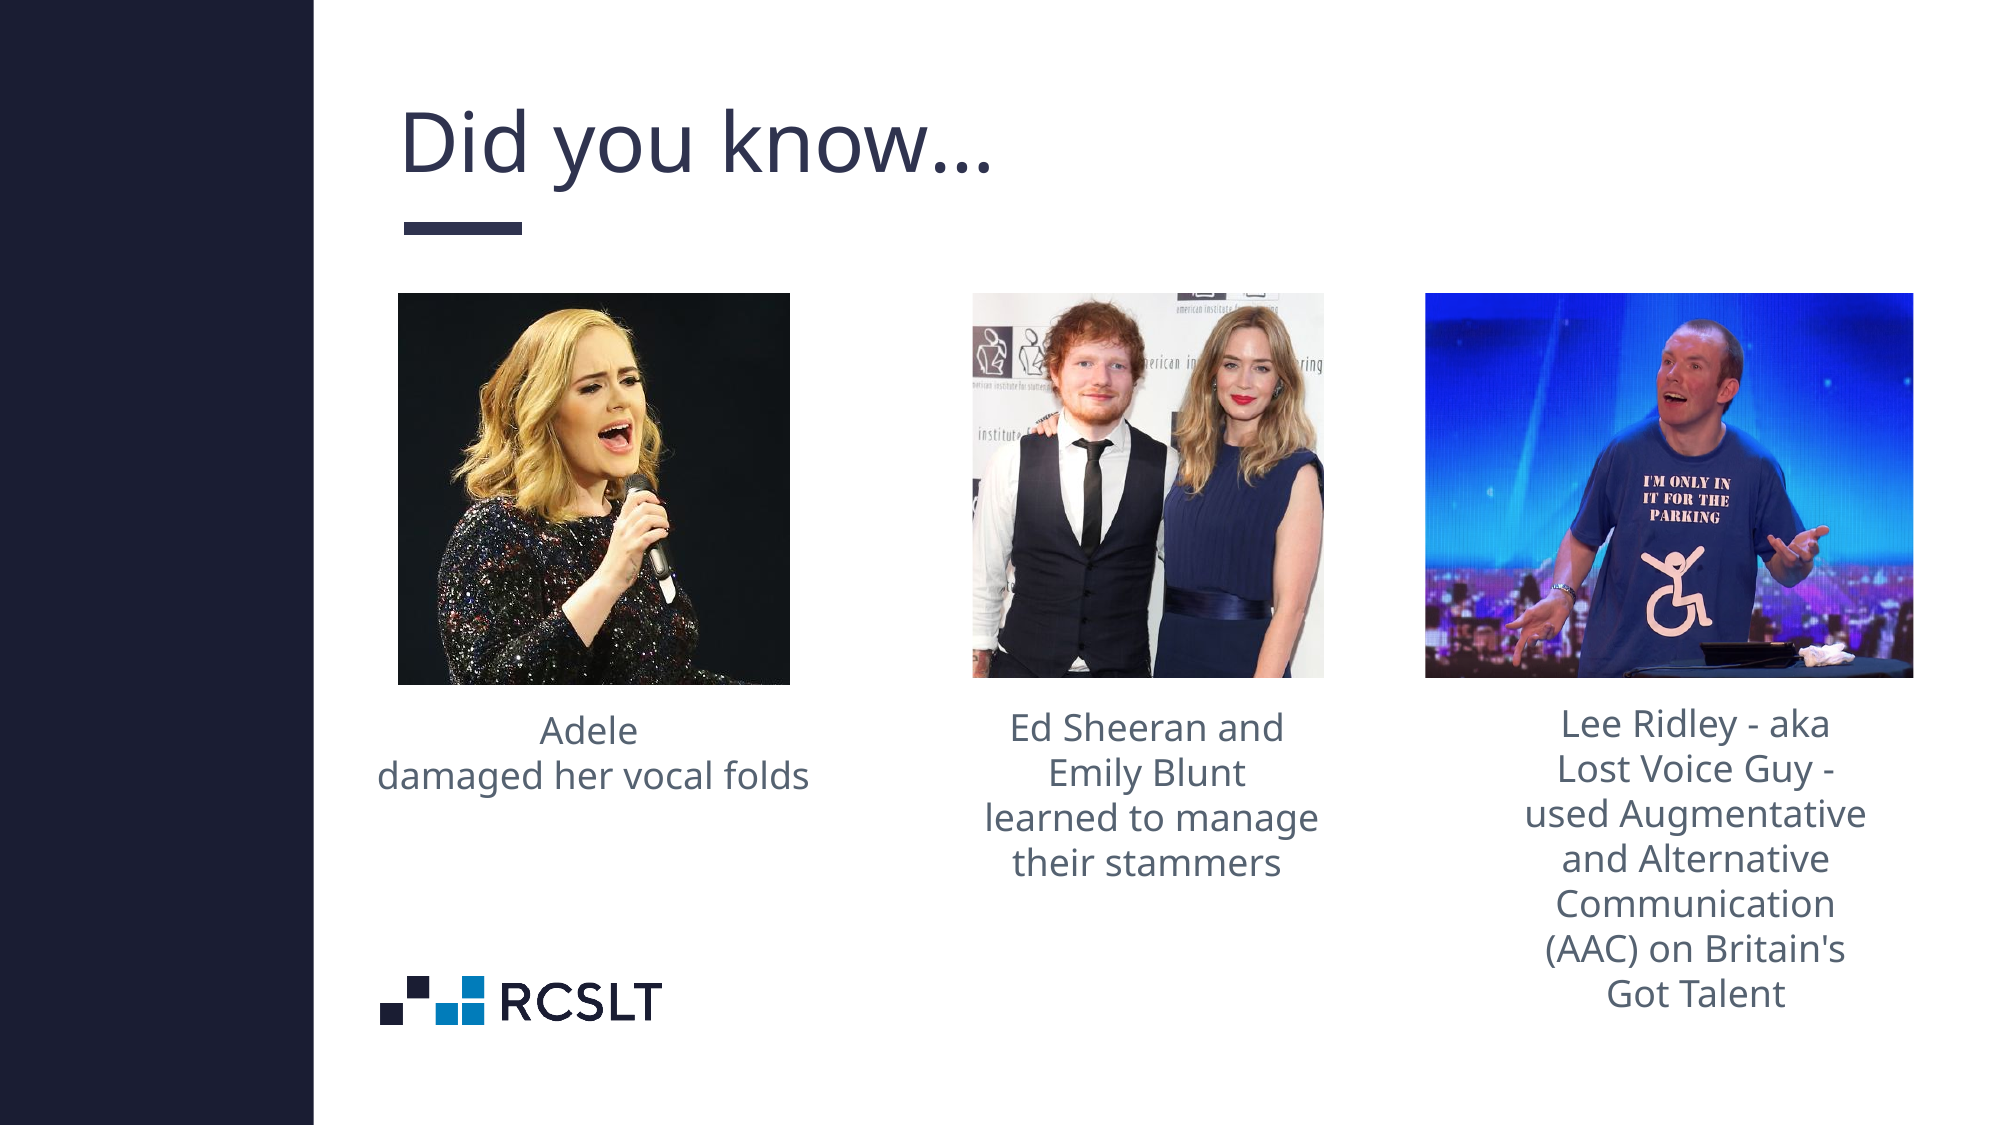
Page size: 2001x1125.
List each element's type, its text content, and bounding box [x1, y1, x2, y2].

text_box Adele damaged her vocal folds [362, 699, 826, 805]
picture [380, 976, 662, 1025]
list Did you know… [383, 74, 1914, 200]
picture [1425, 293, 1914, 678]
picture [972, 293, 1325, 678]
picture [398, 293, 790, 685]
text_box Lee Ridley - aka Lost Voice Guy - used Augmentative and Alternative Communication (AAC) on Britain's Got Talent [1504, 692, 1888, 1023]
text_box Ed Sheeran and Emily Blunt learned to manage their stammers [955, 696, 1340, 892]
